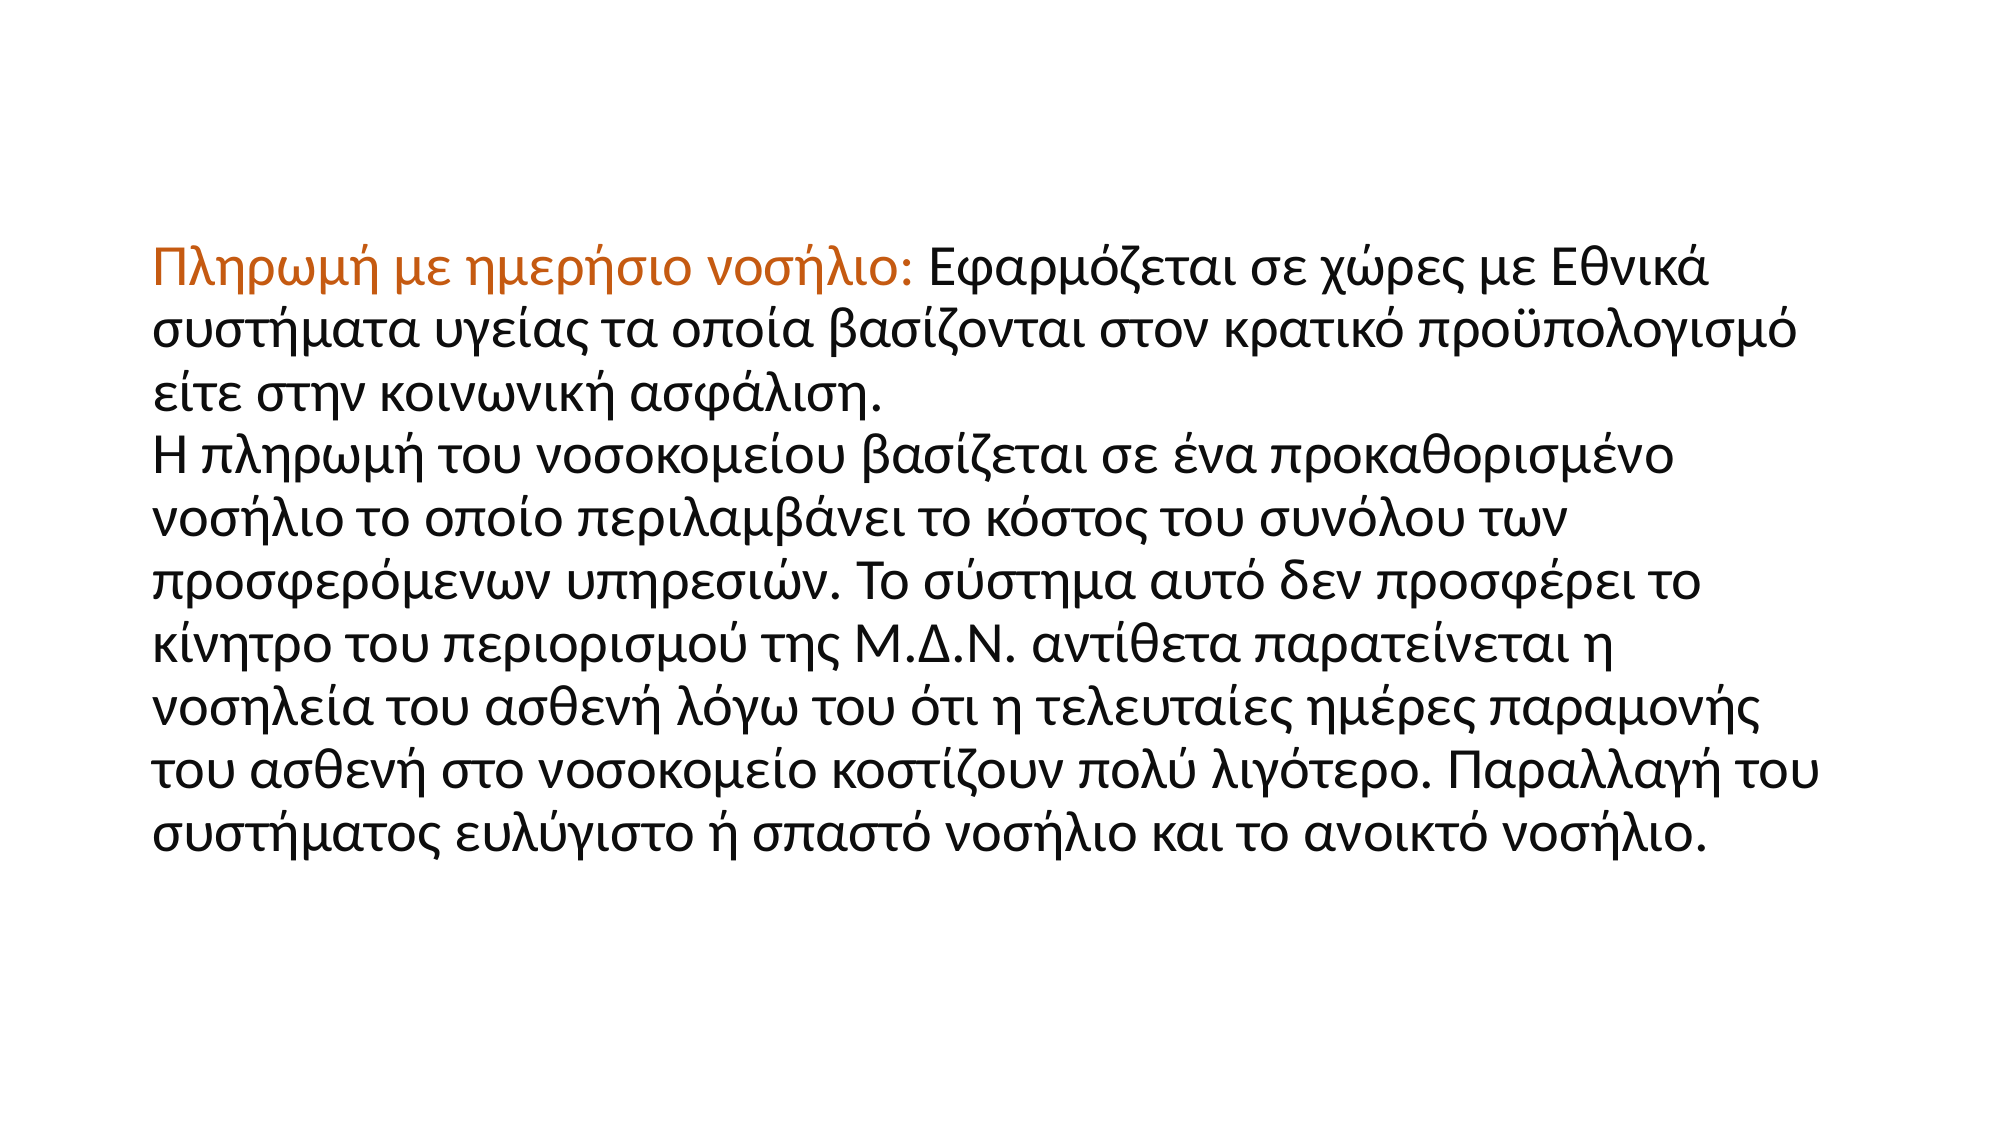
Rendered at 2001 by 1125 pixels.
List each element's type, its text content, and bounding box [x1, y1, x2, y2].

title Πληρωμή με ημερήσιο νοσήλιο: Εφαρμόζεται σε χώρες με Εθνικά συστήματα υγείας τα οποία βασίζονται στον κρατικό προϋπολογισμό είτε στην κοινωνική ασφάλιση. Η πληρωμή του νοσοκομείου βασίζεται σε ένα προκαθορισμένο νοσήλιο το οποίο περιλαμβάνει το κόστος του συνόλου των προσφερόμενων υπηρεσιών. Το σύστημα αυτό δεν προσφέρει το κίνητρο του περιορισμού της Μ.Δ.Ν. αντίθετα παρατείνεται η νοσηλεία του ασθενή λόγω του ότι η τελευταίες ημέρες παραμονής του ασθενή στο νοσοκομείο κοστίζουν πολύ λιγότερο. Παραλλαγή του συστήματος ευλύγιστο ή σπαστό νοσήλιο και το ανοικτό νοσήλιο. [137, 155, 1863, 1014]
